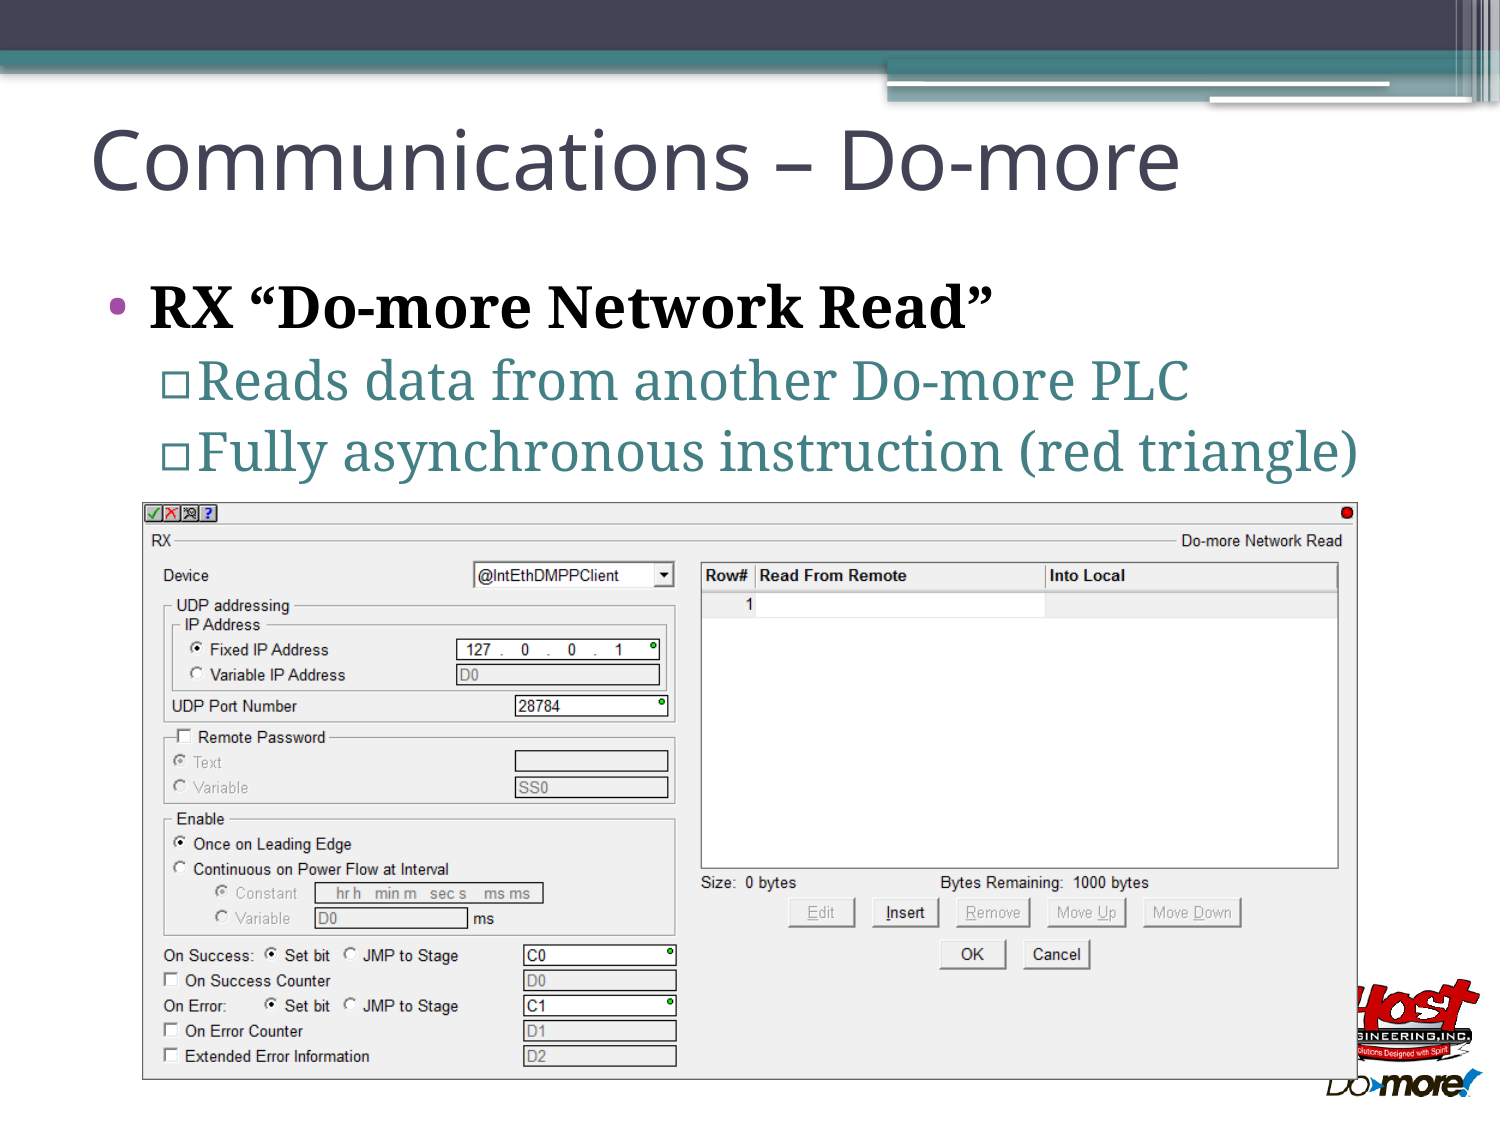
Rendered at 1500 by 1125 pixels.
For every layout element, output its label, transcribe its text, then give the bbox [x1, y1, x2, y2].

title Communications – Do-more [75, 99, 1425, 262]
picture [142, 501, 1484, 1100]
list RX “Do-more Network Read” Reads data from another Do-more PLC Fully asynchronous instruction (red triangle) [75, 262, 1425, 1064]
